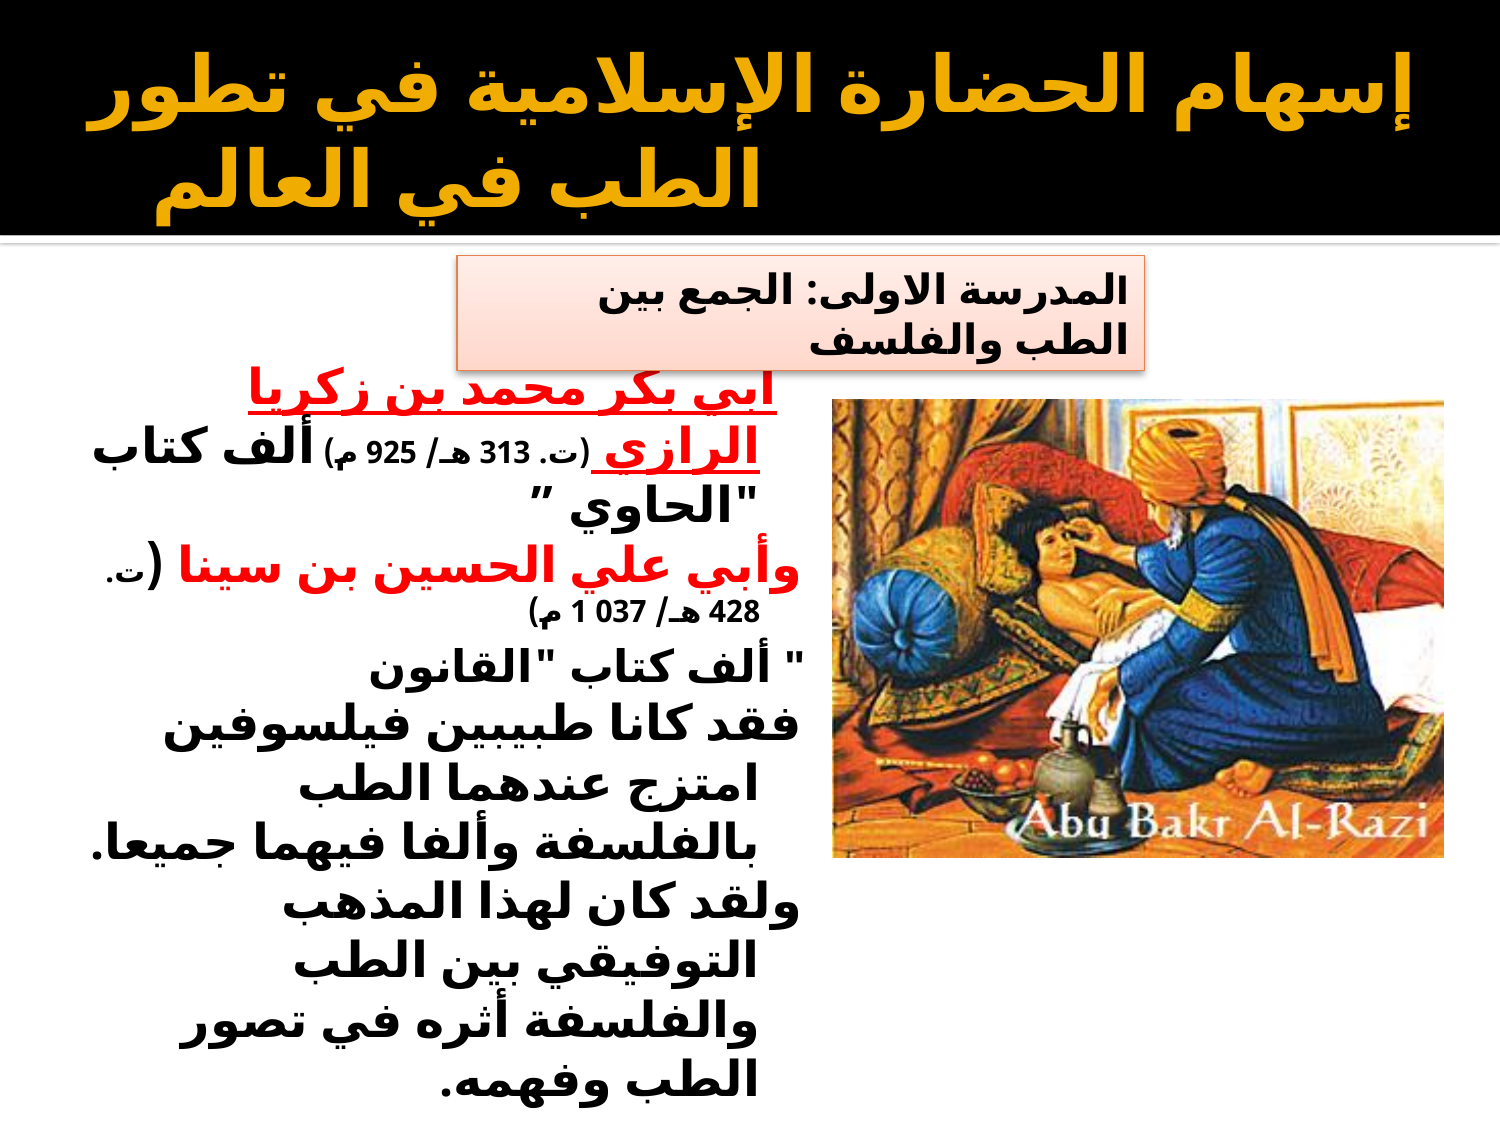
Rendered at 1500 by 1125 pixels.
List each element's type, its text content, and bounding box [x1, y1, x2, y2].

title إسهام الحضارة الإسلامية في تطور الطب في العالم [75, 25, 1425, 231]
text_box المدرسة الاولى: الجمع بين الطب والفلسف [456, 255, 1145, 371]
picture [832, 399, 1444, 858]
list أبي بكر محمد بن زكريا الرازي (ت. 313 هـ/ 925 م) ألف كتاب "الحاوي ” وأبي علي الحسين بن سينا (ت. 428 هـ/ 037 1 م) ألف كتاب "القانون " فقد كانا طبيبين فيلسوفين امتزج عندهما الطب بالفلسفة وألفا فيهما جميعا. ولقد كان لهذا المذهب التوفيقي بين الطب والفلسفة أثره في تصور الطب وفهمه. [76, 340, 833, 1125]
